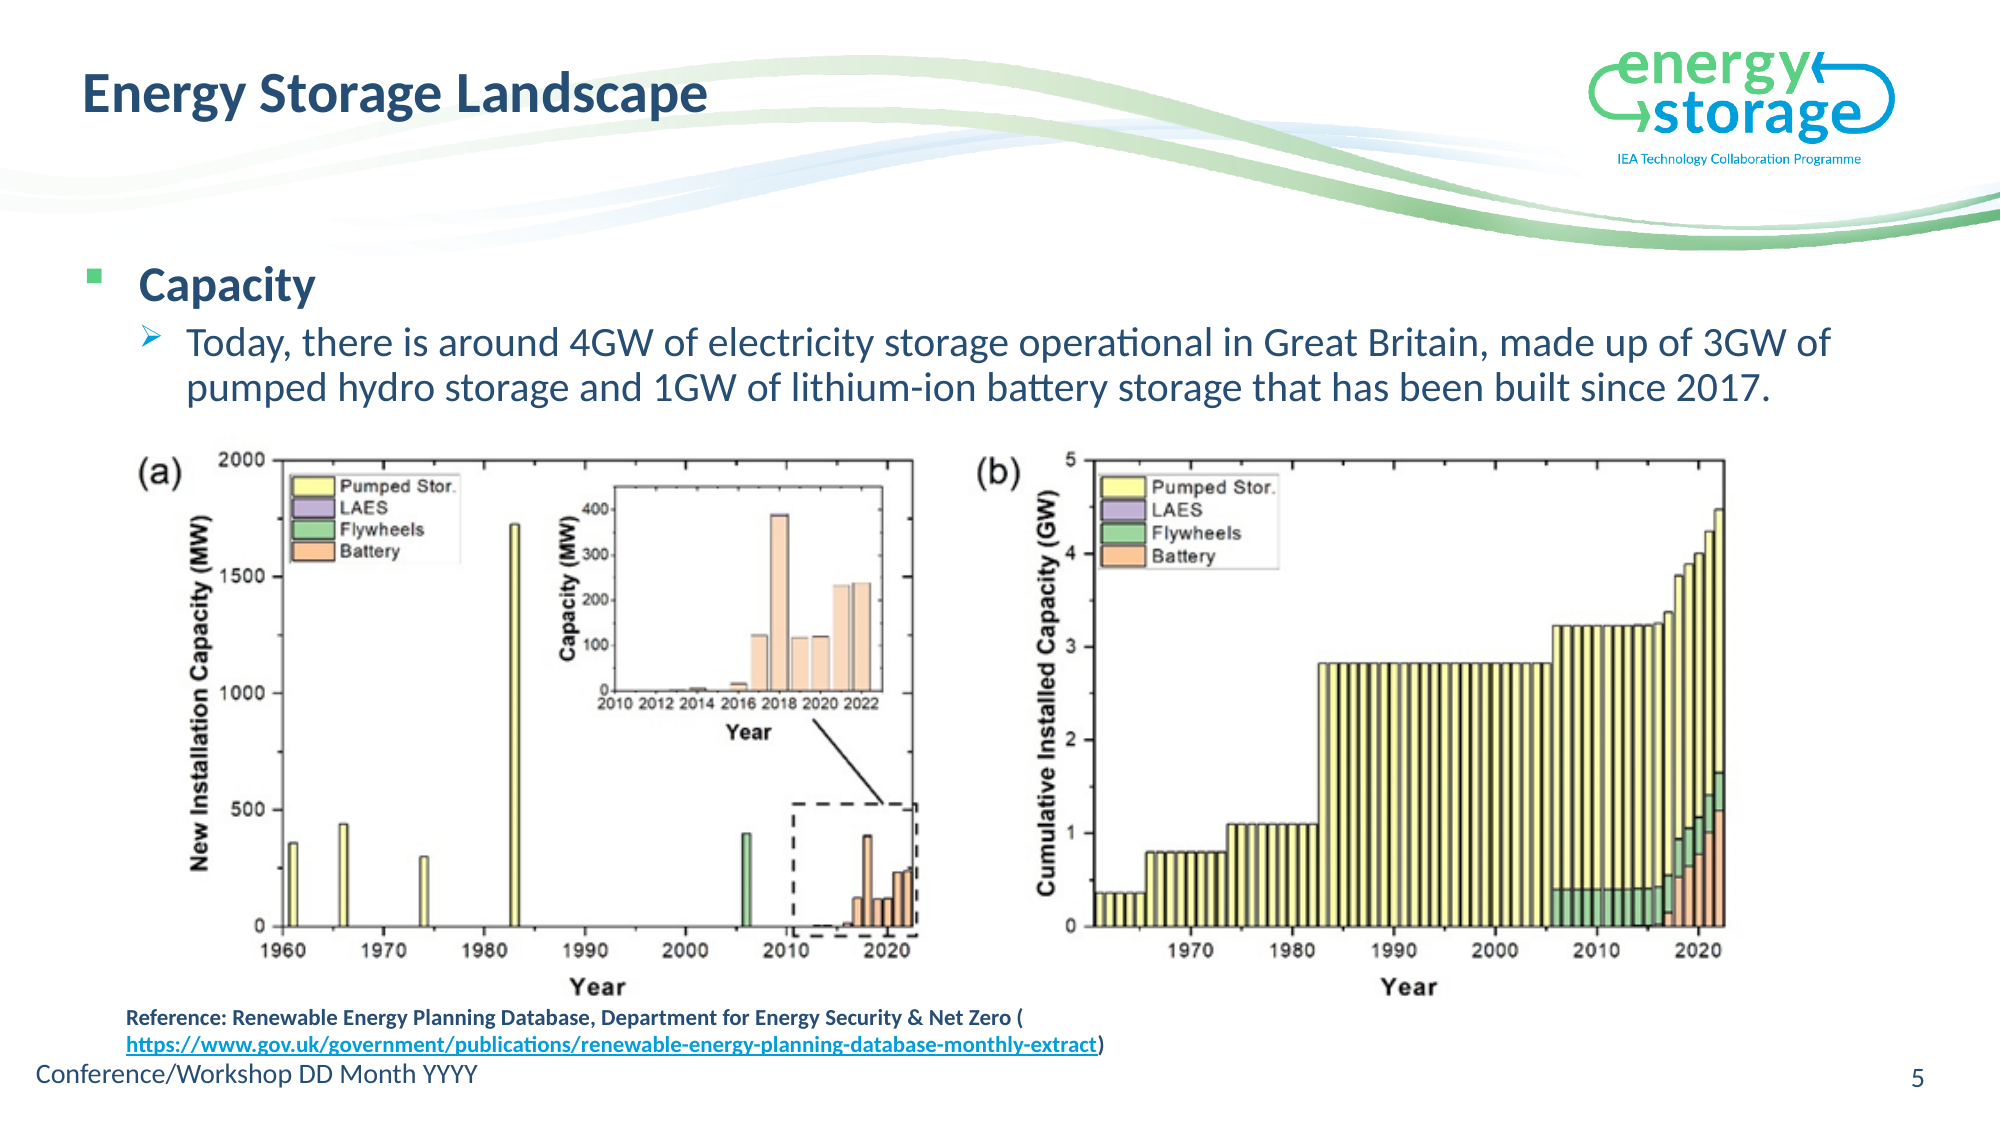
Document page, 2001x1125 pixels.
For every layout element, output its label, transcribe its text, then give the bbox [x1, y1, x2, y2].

picture [132, 425, 1758, 1020]
picture [0, 22, 2000, 257]
list Capacity Today, there is around 4GW of electricity storage operational in Great Britain, made up of 3GW of pumped hydro storage and 1GW of lithium-ion battery storage that has been built since 2017. [68, 251, 1926, 723]
list Energy Storage Landscape [68, 55, 1484, 167]
text_box Reference: Renewable Energy Planning Database, Department for Energy Security & Net Zero (https://www.gov.uk/government/publications/renewable-energy-planning-database-monthly-extract) [111, 994, 1704, 1065]
